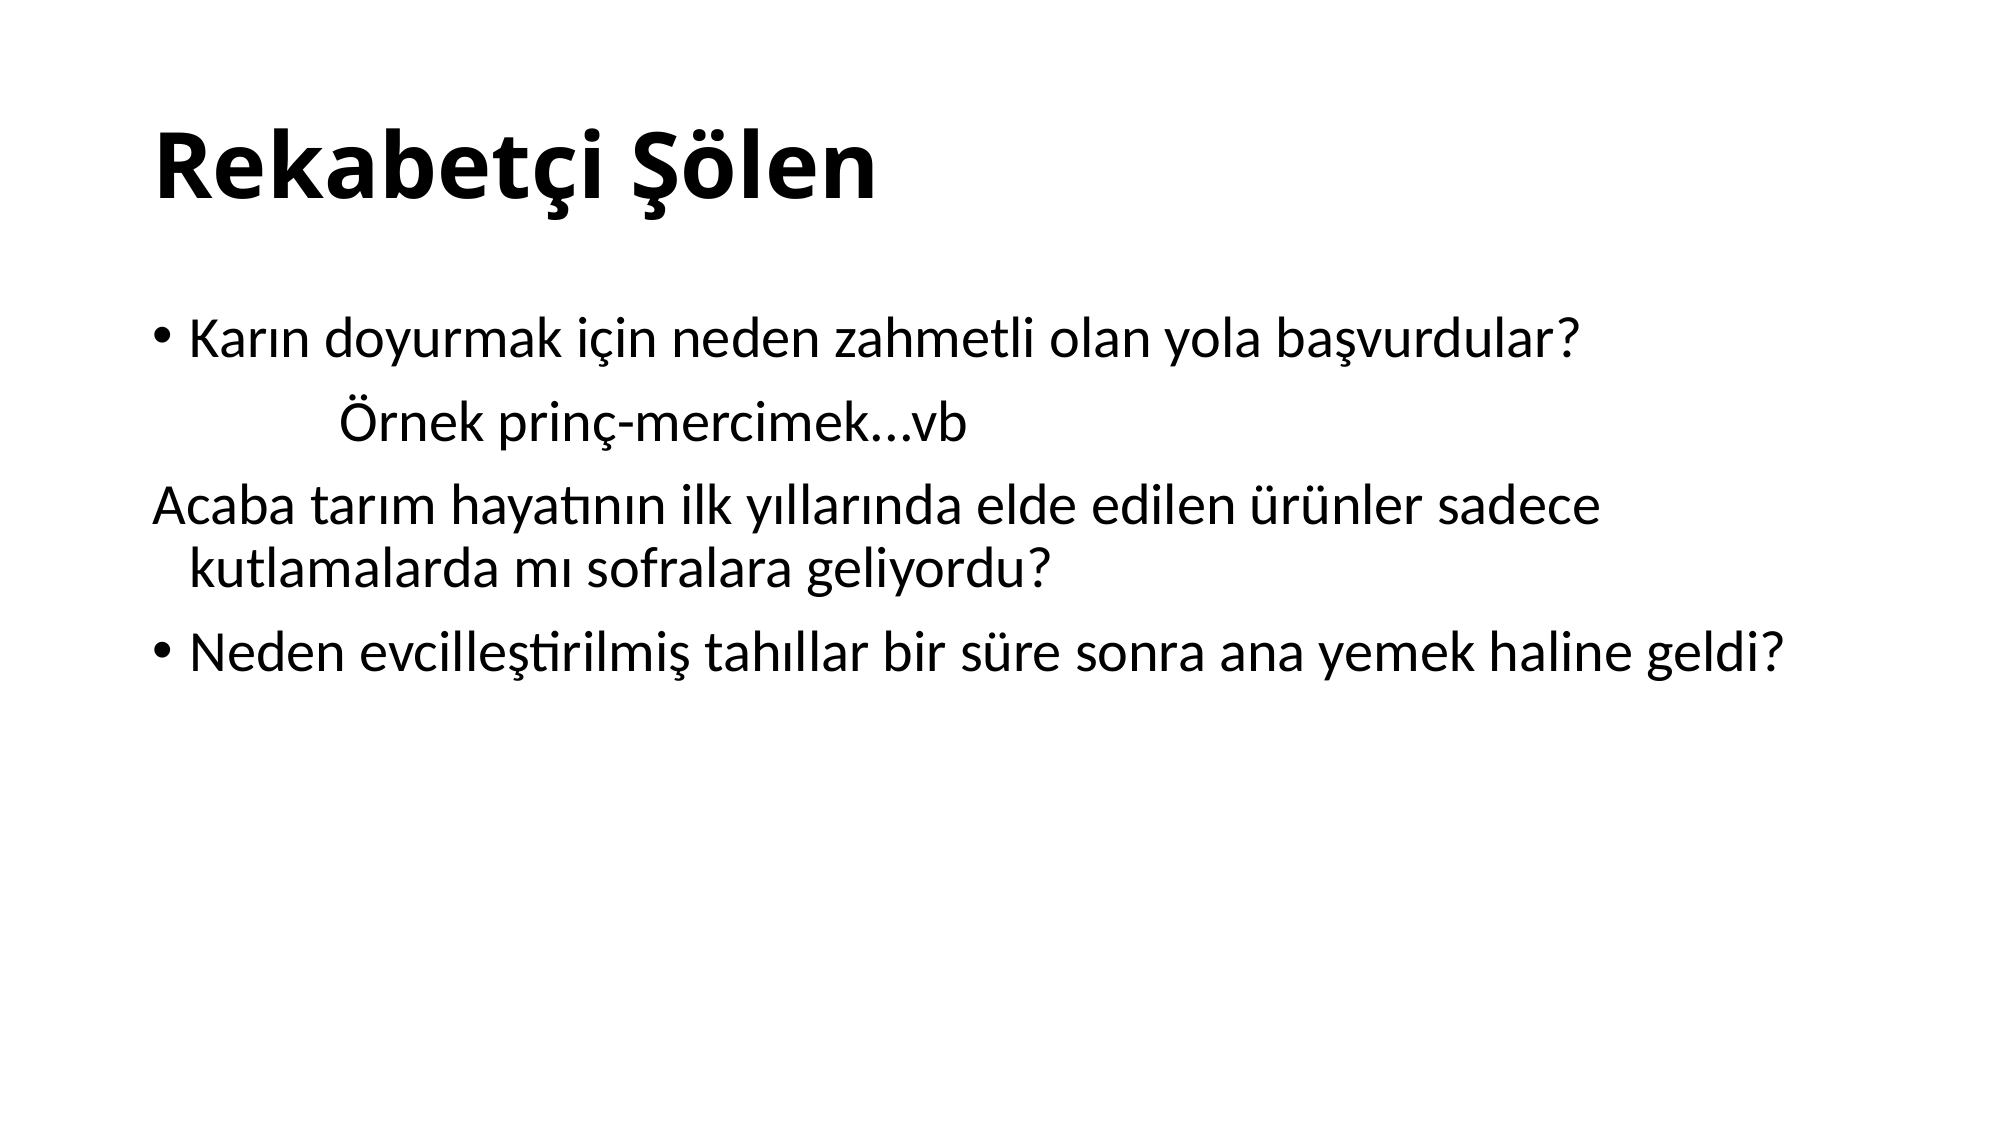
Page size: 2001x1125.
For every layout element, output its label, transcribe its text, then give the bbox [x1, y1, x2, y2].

title Rekabetçi Şölen [137, 59, 1863, 278]
list Karın doyurmak için neden zahmetli olan yola başvurdular? Örnek prinç-mercimek...vb Acaba tarım hayatının ilk yıllarında elde edilen ürünler sadece kutlamalarda mı sofralara geliyordu? Neden evcilleştirilmiş tahıllar bir süre sonra ana yemek haline geldi? [137, 299, 1863, 1014]
